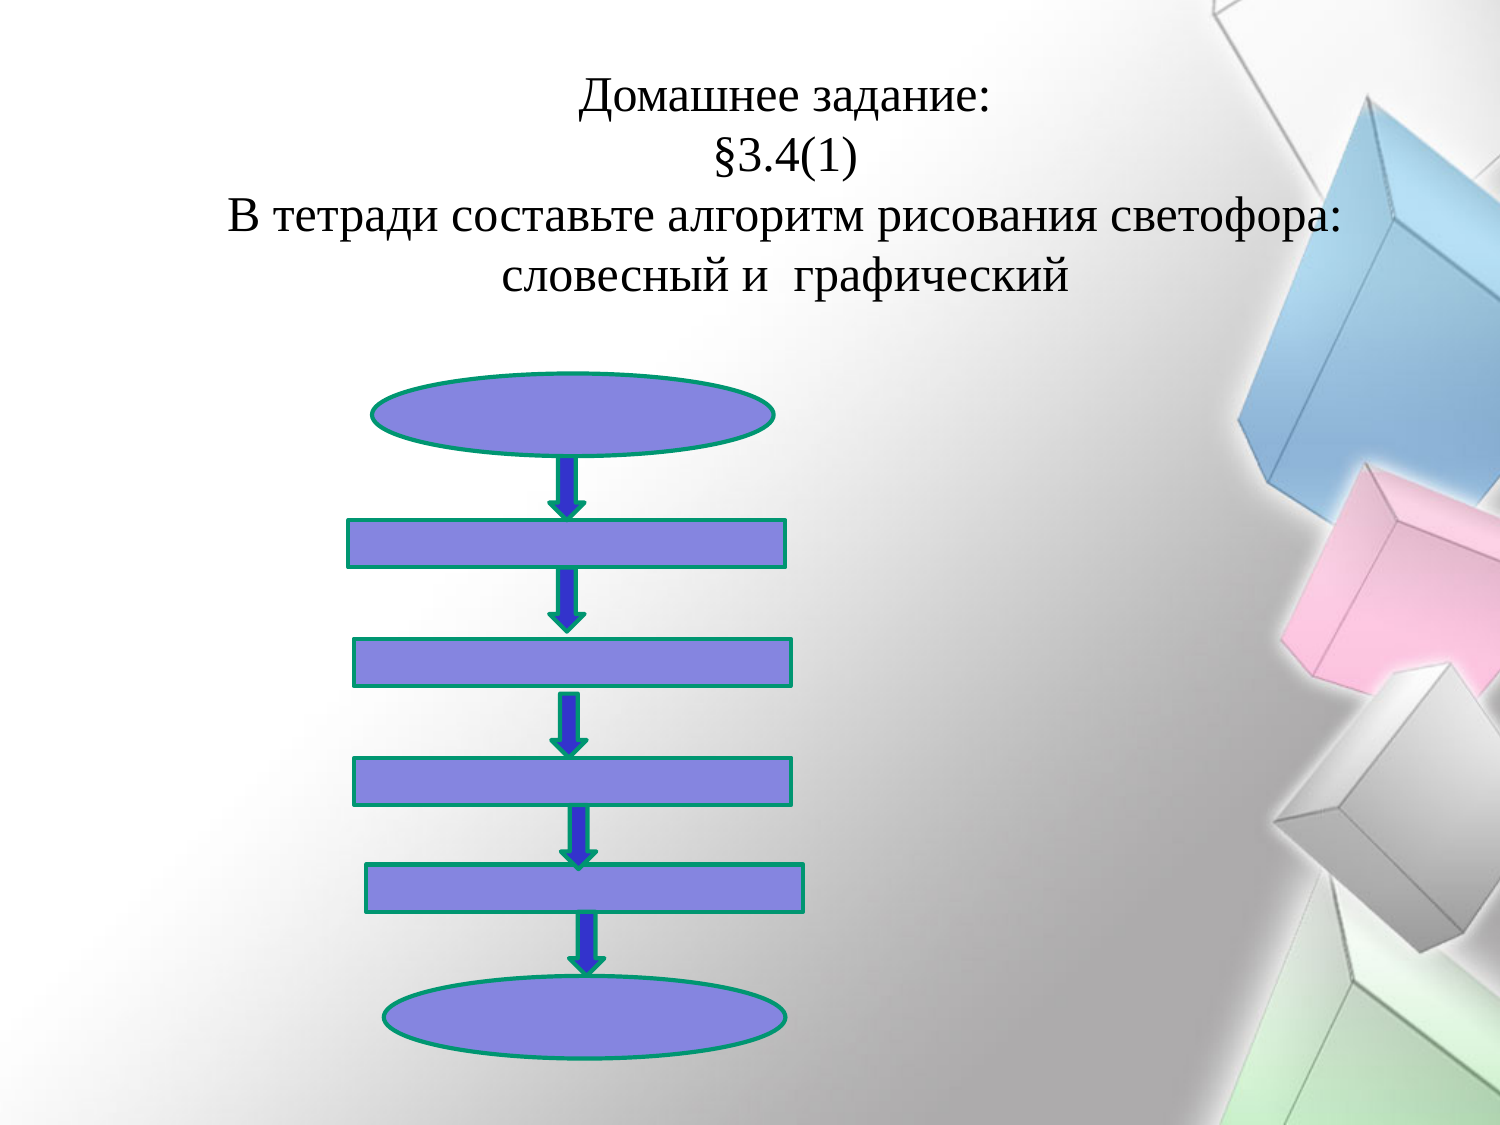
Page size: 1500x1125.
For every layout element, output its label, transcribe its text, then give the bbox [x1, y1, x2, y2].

text_box [364, 862, 805, 914]
text_box Домашнее задание: §3.4(1) В тетради составьте алгоритм рисования светофора: словесный и графический [206, 54, 1365, 310]
text_box [352, 756, 793, 807]
text_box [558, 802, 599, 872]
text_box [567, 909, 607, 978]
text_box [352, 637, 793, 688]
text_box [547, 454, 587, 523]
text_box [549, 691, 589, 760]
text_box [381, 973, 788, 1061]
text_box [346, 518, 787, 569]
text_box [547, 565, 587, 634]
picture [0, 0, 1500, 1125]
text_box [369, 371, 776, 459]
